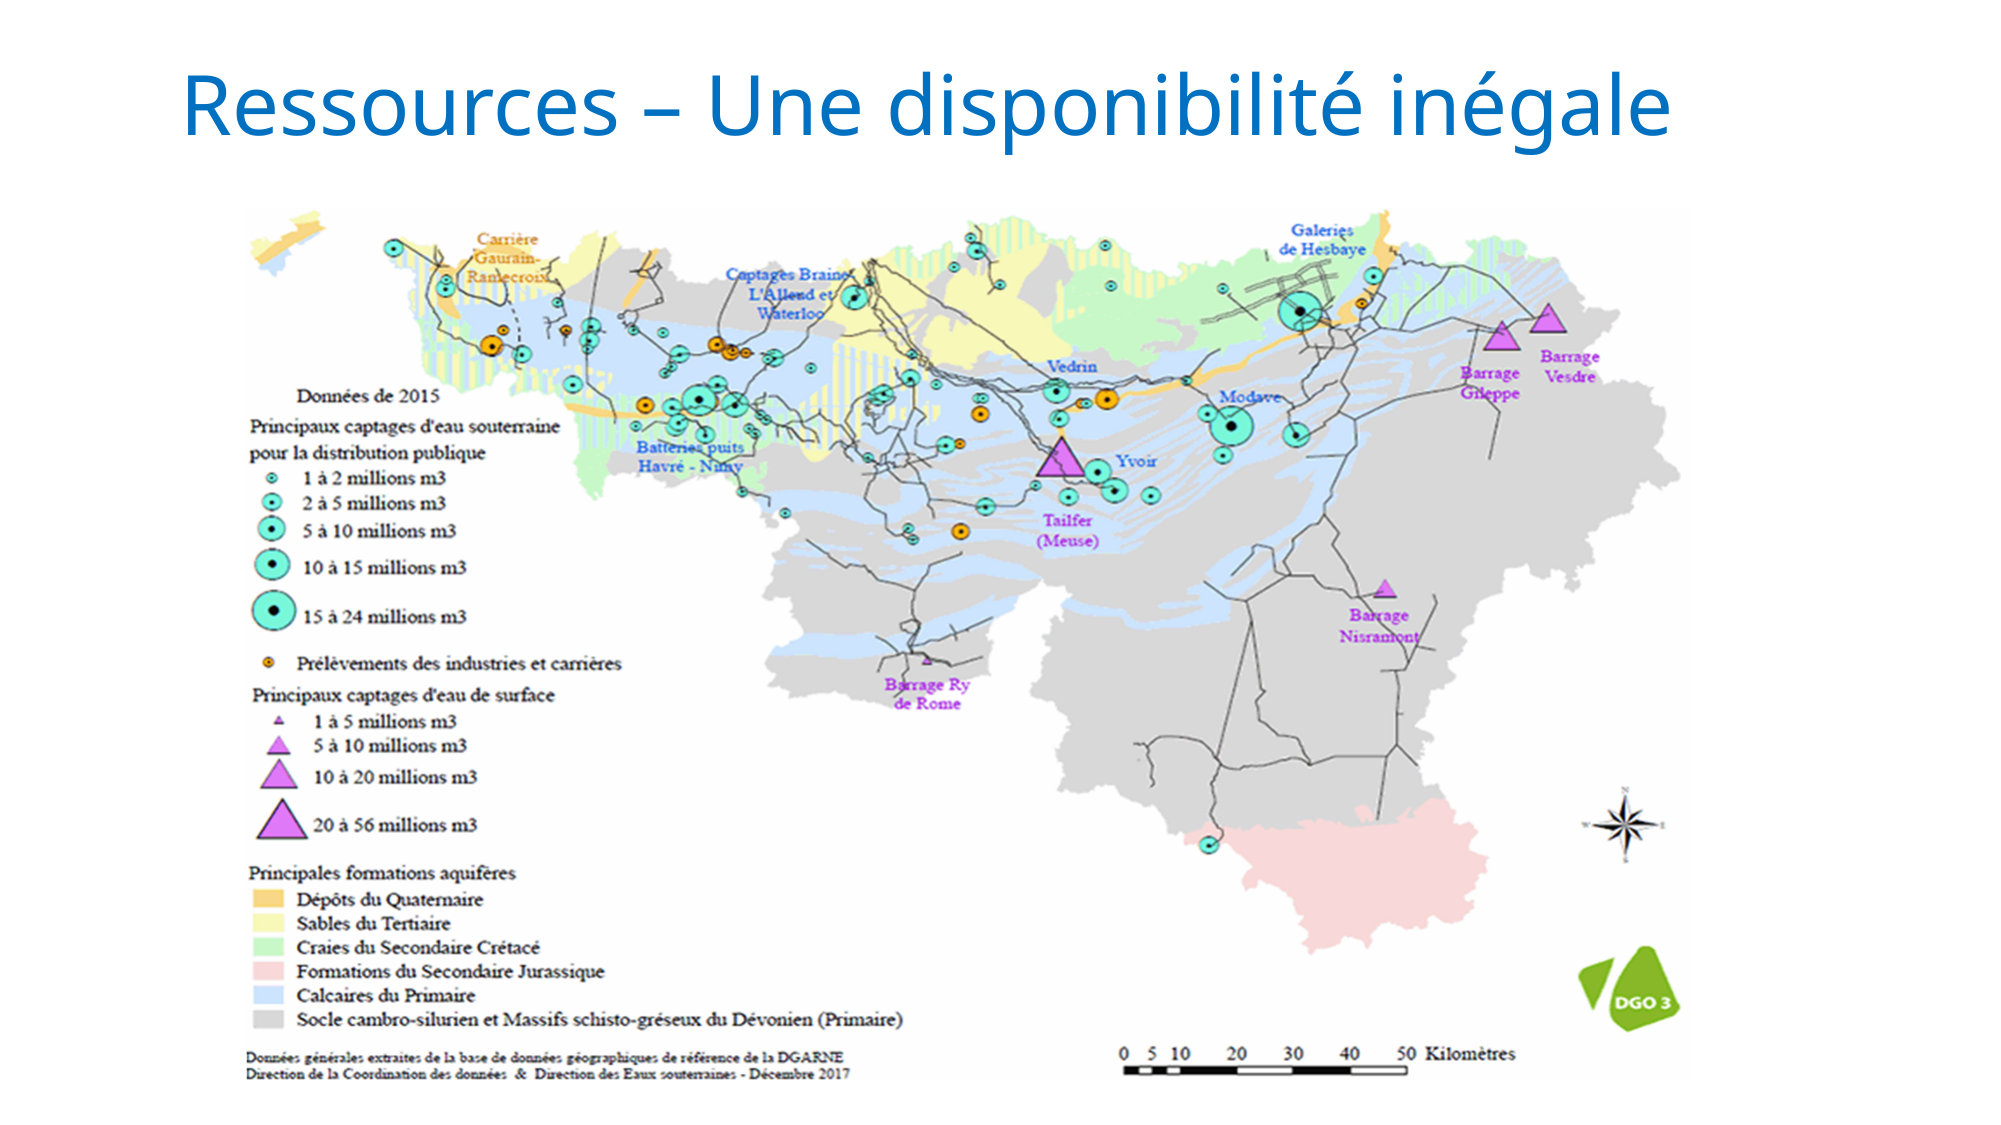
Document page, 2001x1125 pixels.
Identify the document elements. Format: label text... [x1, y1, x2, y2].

picture [246, 208, 1690, 1081]
text_box Ressources – Une disponibilité inégale [165, 44, 2000, 160]
